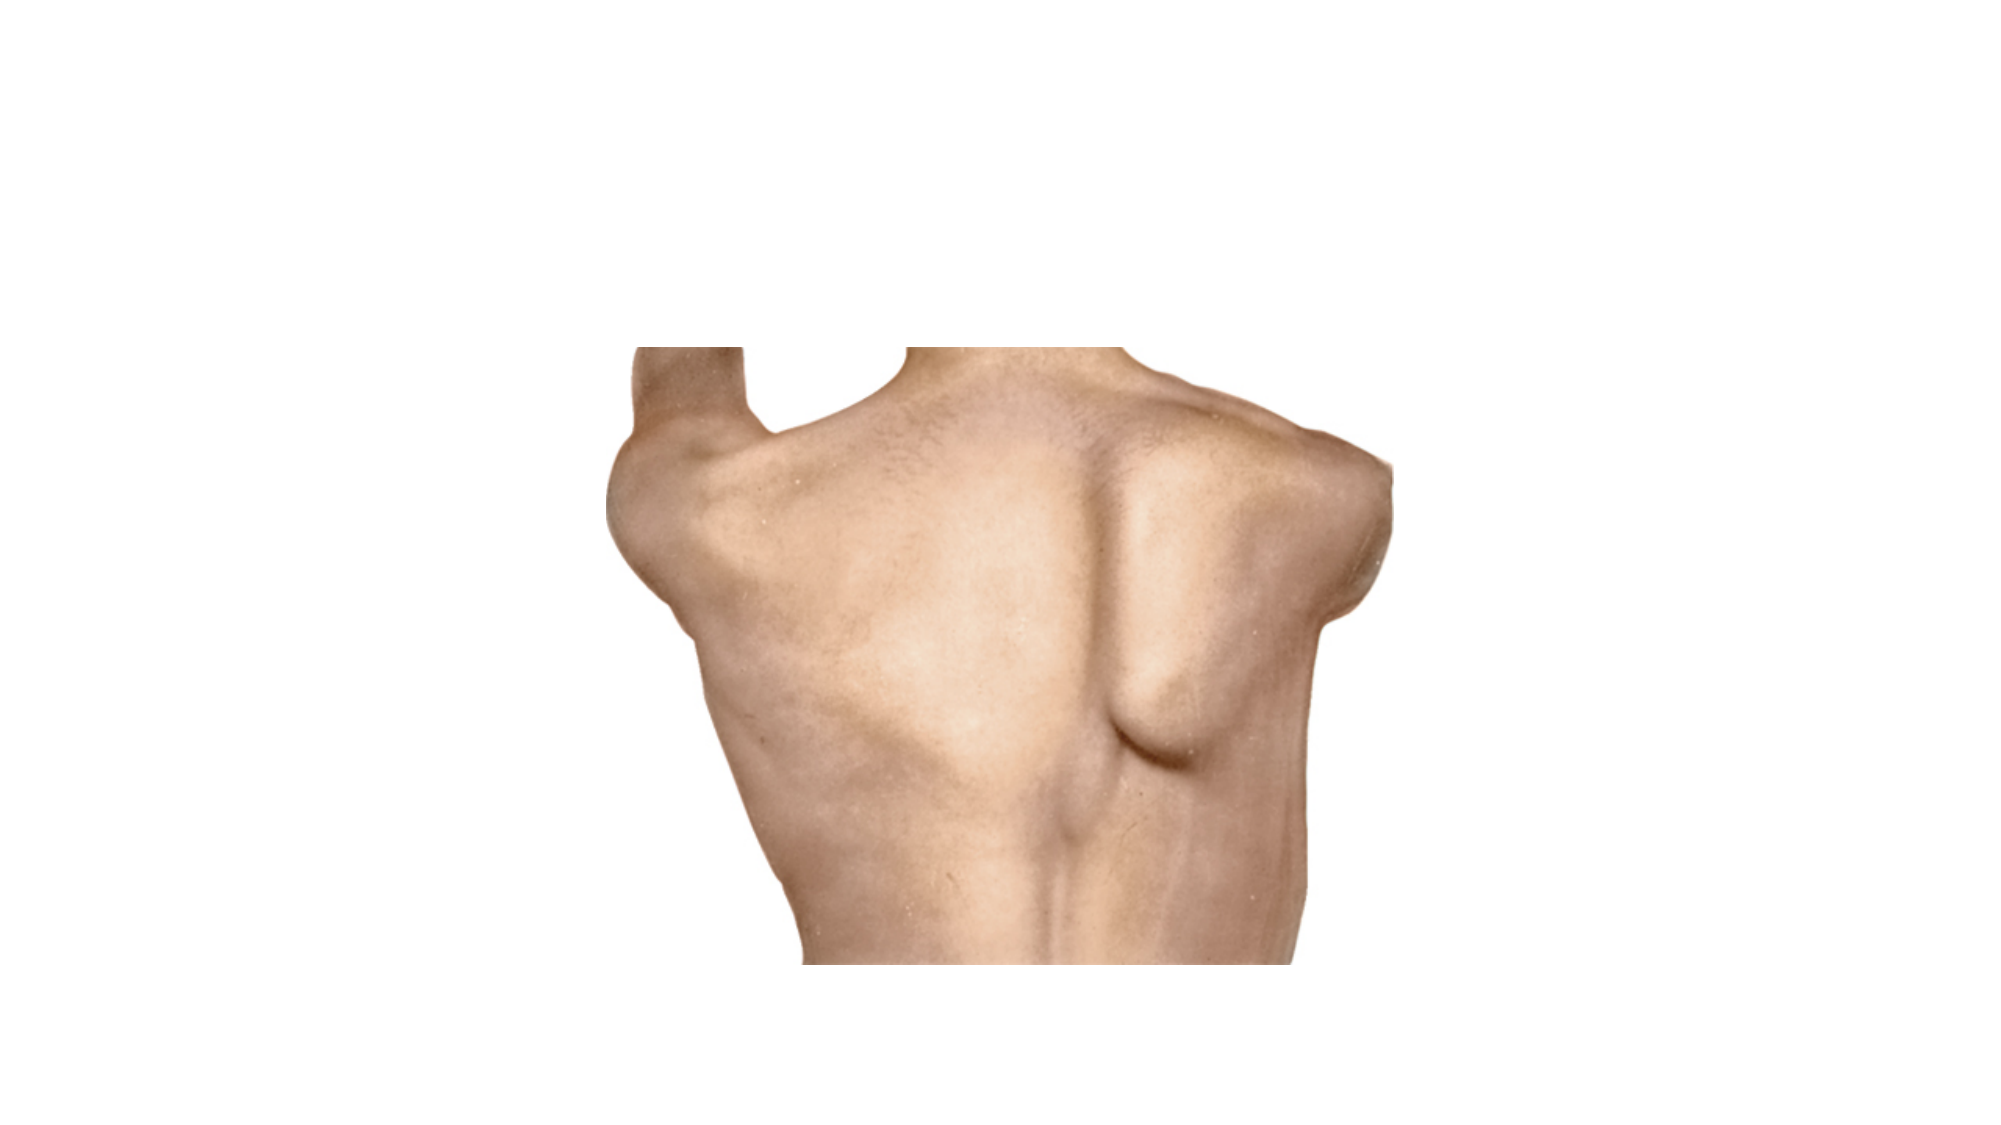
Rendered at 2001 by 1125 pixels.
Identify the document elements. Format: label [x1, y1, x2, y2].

list [606, 347, 1394, 965]
